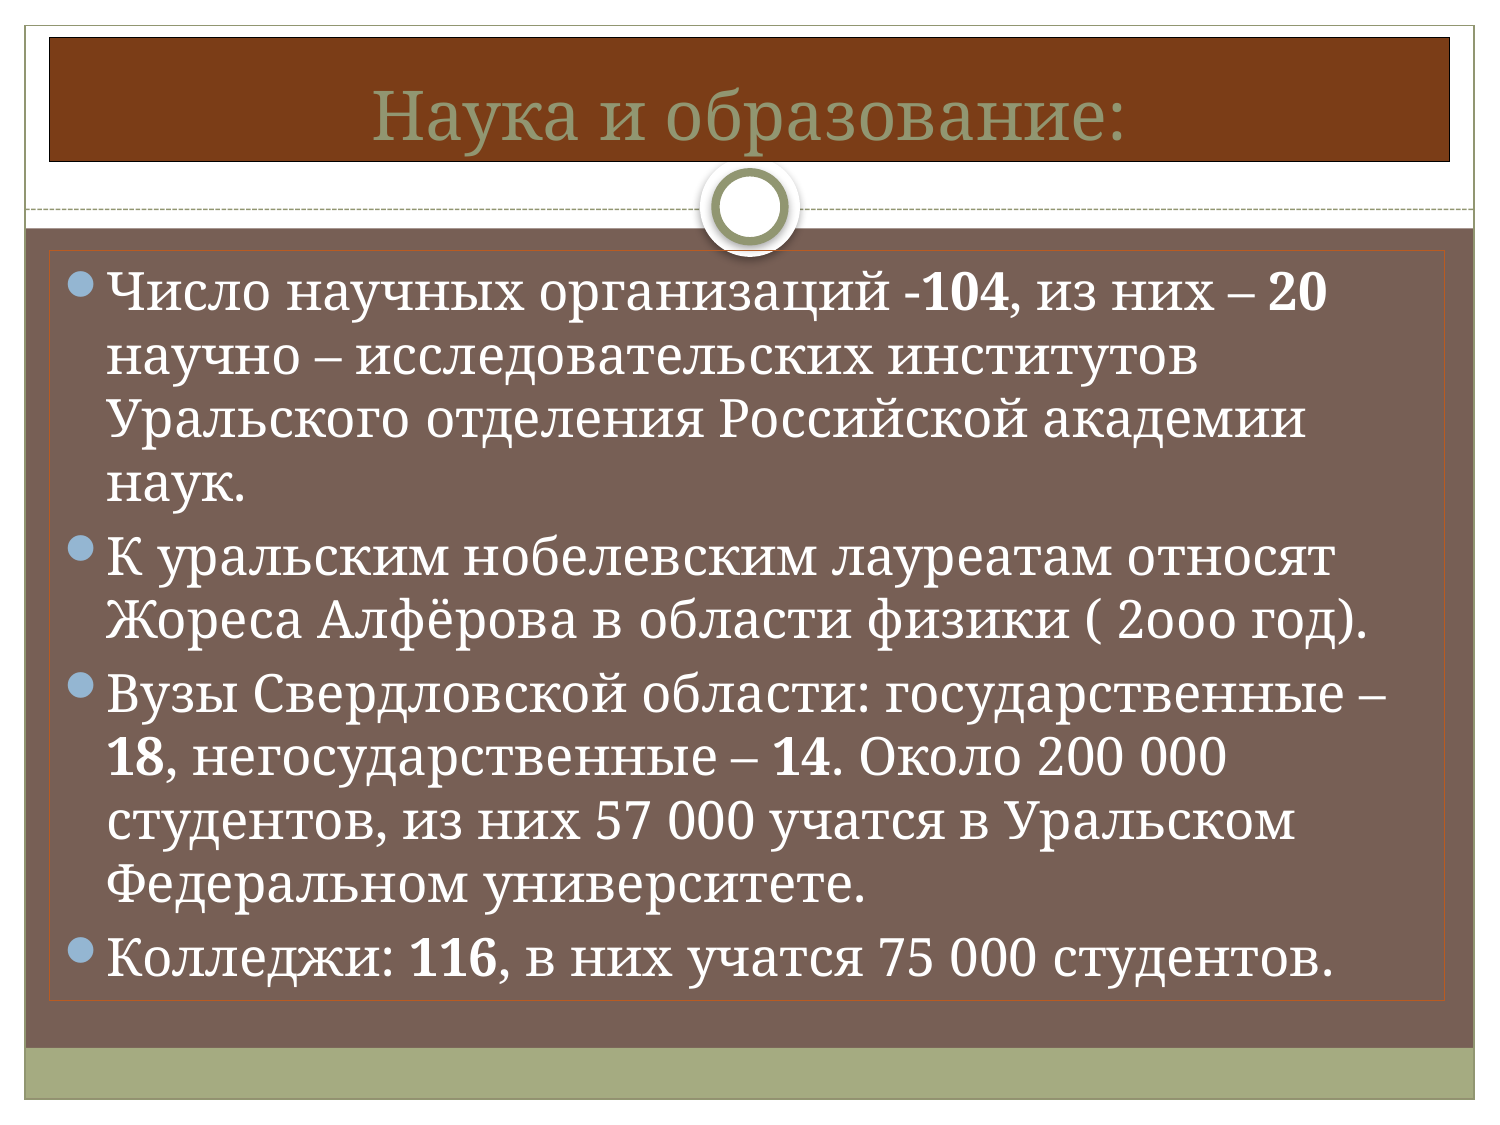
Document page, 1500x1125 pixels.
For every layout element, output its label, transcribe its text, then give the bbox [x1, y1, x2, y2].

list Число научных организаций -104, из них – 20 научно – исследовательских институтов Уральского отделения Российской академии наук. К уральским нобелевским лауреатам относят Жореса Алфёрова в области физики ( 2ооо год). Вузы Свердловской области: государственные – 18, негосударственные – 14. Около 200 000 студентов, из них 57 000 учатся в Уральском Федеральном университете. Колледжи: 116, в них учатся 75 000 студентов. [49, 250, 1445, 1001]
title Наука и образование: [49, 37, 1450, 162]
